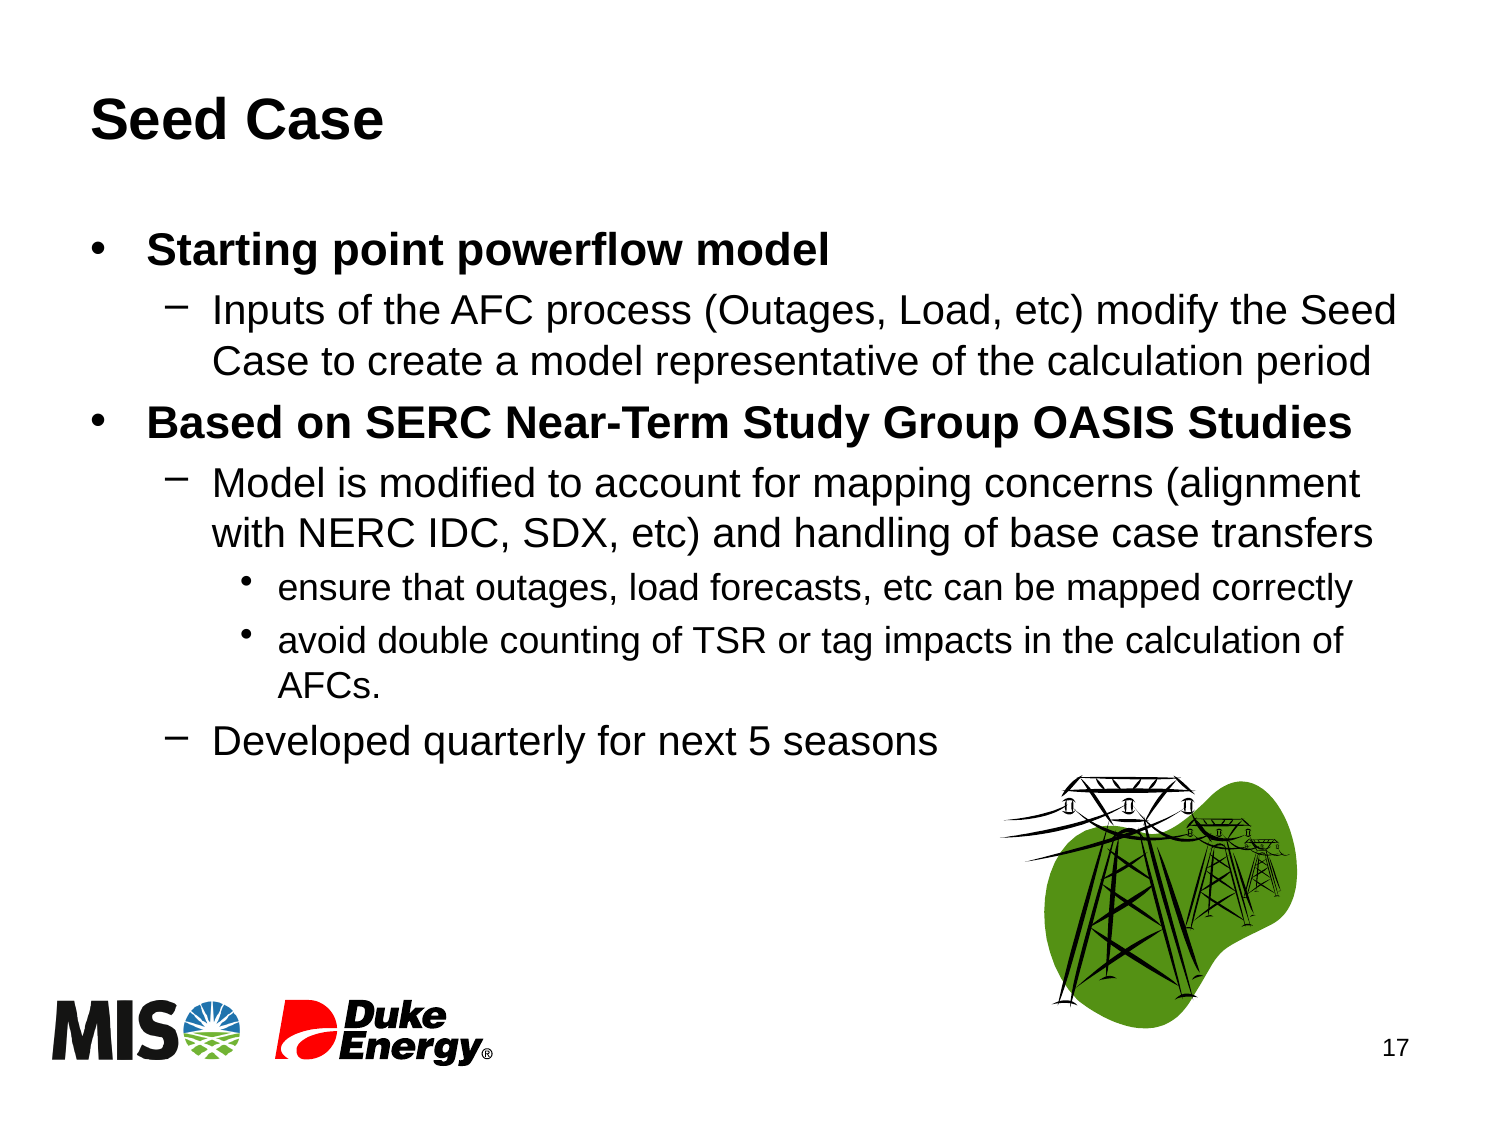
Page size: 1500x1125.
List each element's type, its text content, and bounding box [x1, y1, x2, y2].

picture [52, 999, 240, 1060]
picture [999, 774, 1298, 1029]
slide_number 17 [1074, 1024, 1426, 1103]
title Seed Case [74, 44, 1426, 188]
list Starting point powerflow model Inputs of the AFC process (Outages, Load, etc) modify the Seed Case to create a model representative of the calculation period Based on SERC Near-Term Study Group OASIS Studies Model is modified to account for mapping concerns (alignment with NERC IDC, SDX, etc) and handling of base case transfers ensure that outages, load forecasts, etc can be mapped correctly avoid double counting of TSR or tag impacts in the calculation of AFCs. Developed quarterly for next 5 seasons [74, 212, 1426, 951]
